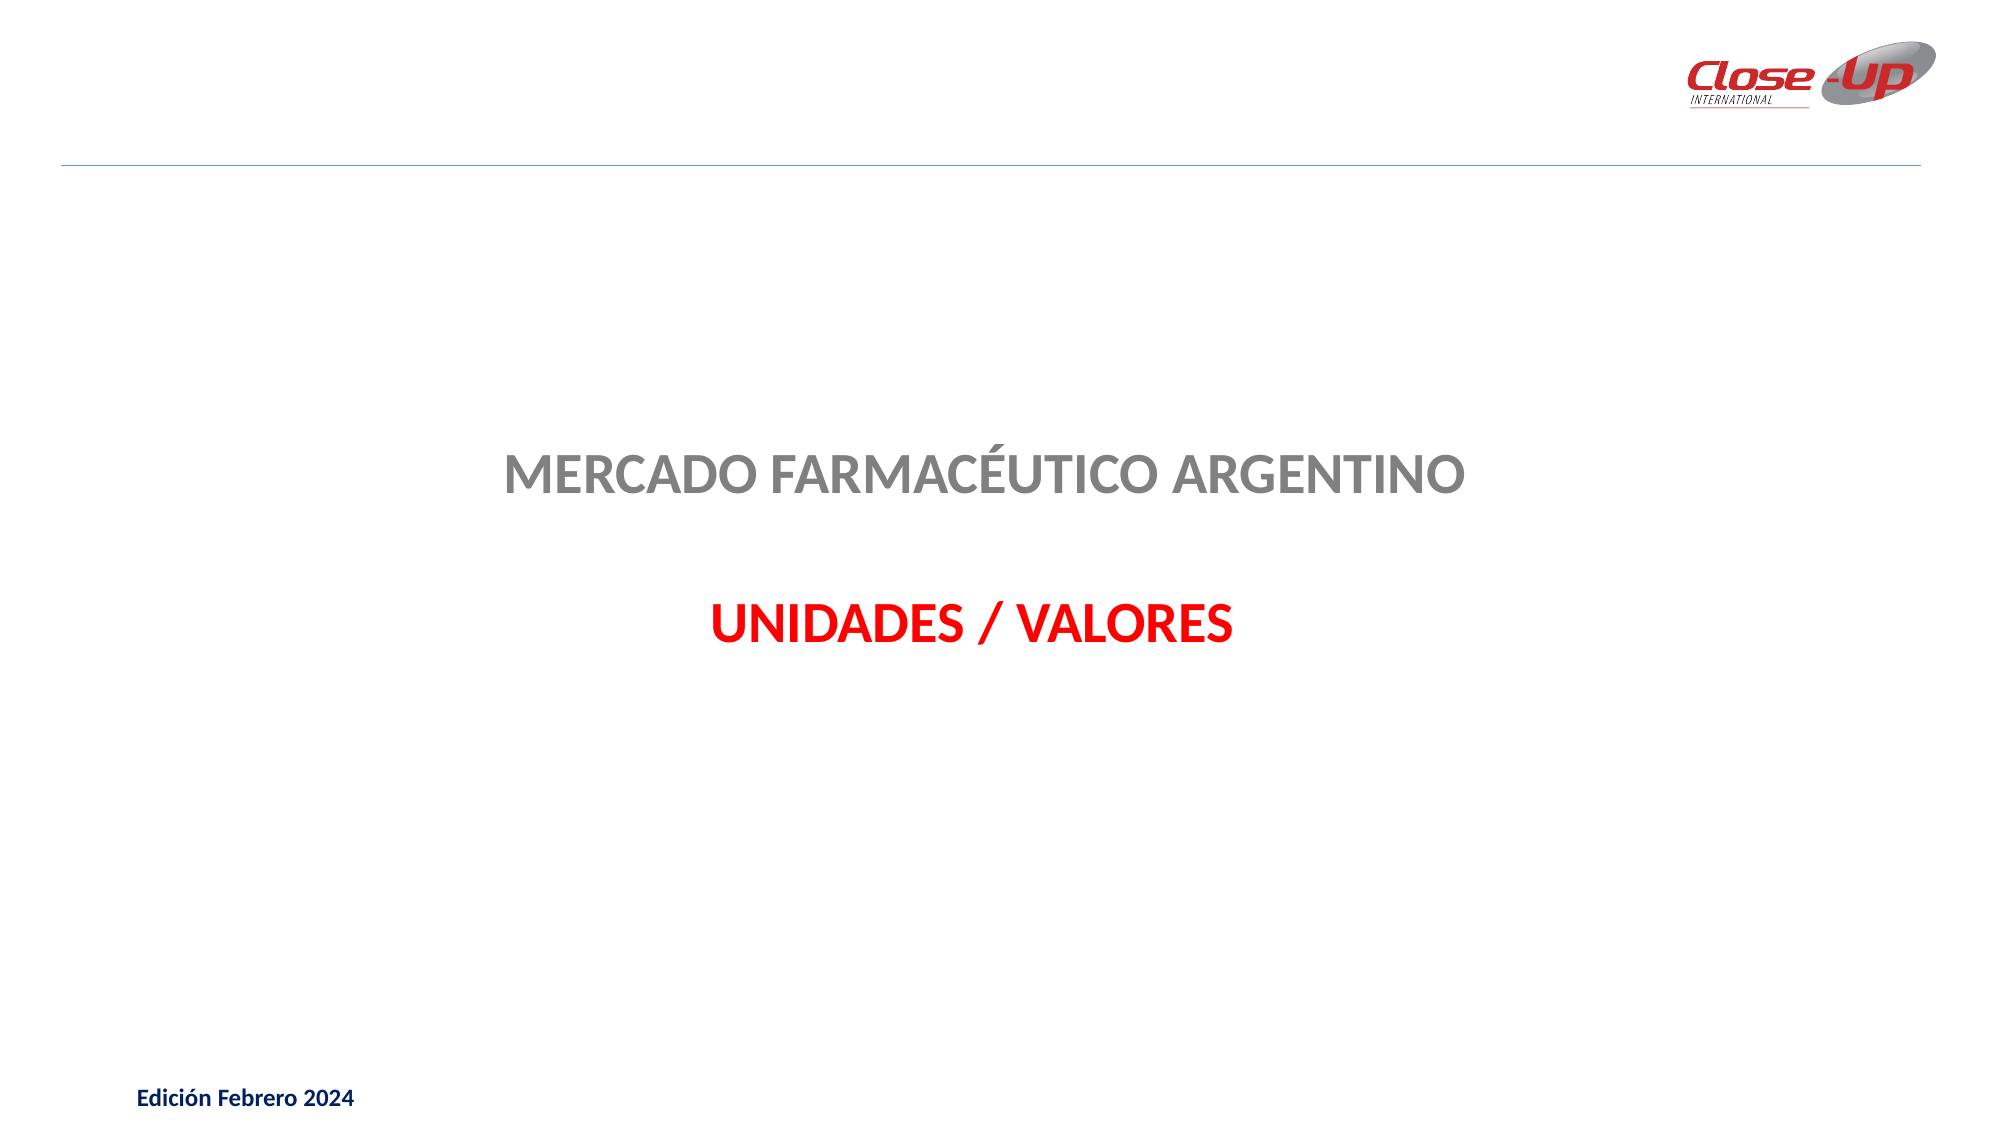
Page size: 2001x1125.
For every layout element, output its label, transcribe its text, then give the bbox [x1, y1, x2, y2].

picture [1680, 35, 1944, 120]
text_box Mercado farmacéutico Argentino [0, 414, 1466, 512]
text_box unidades / valores [35, 576, 1896, 662]
